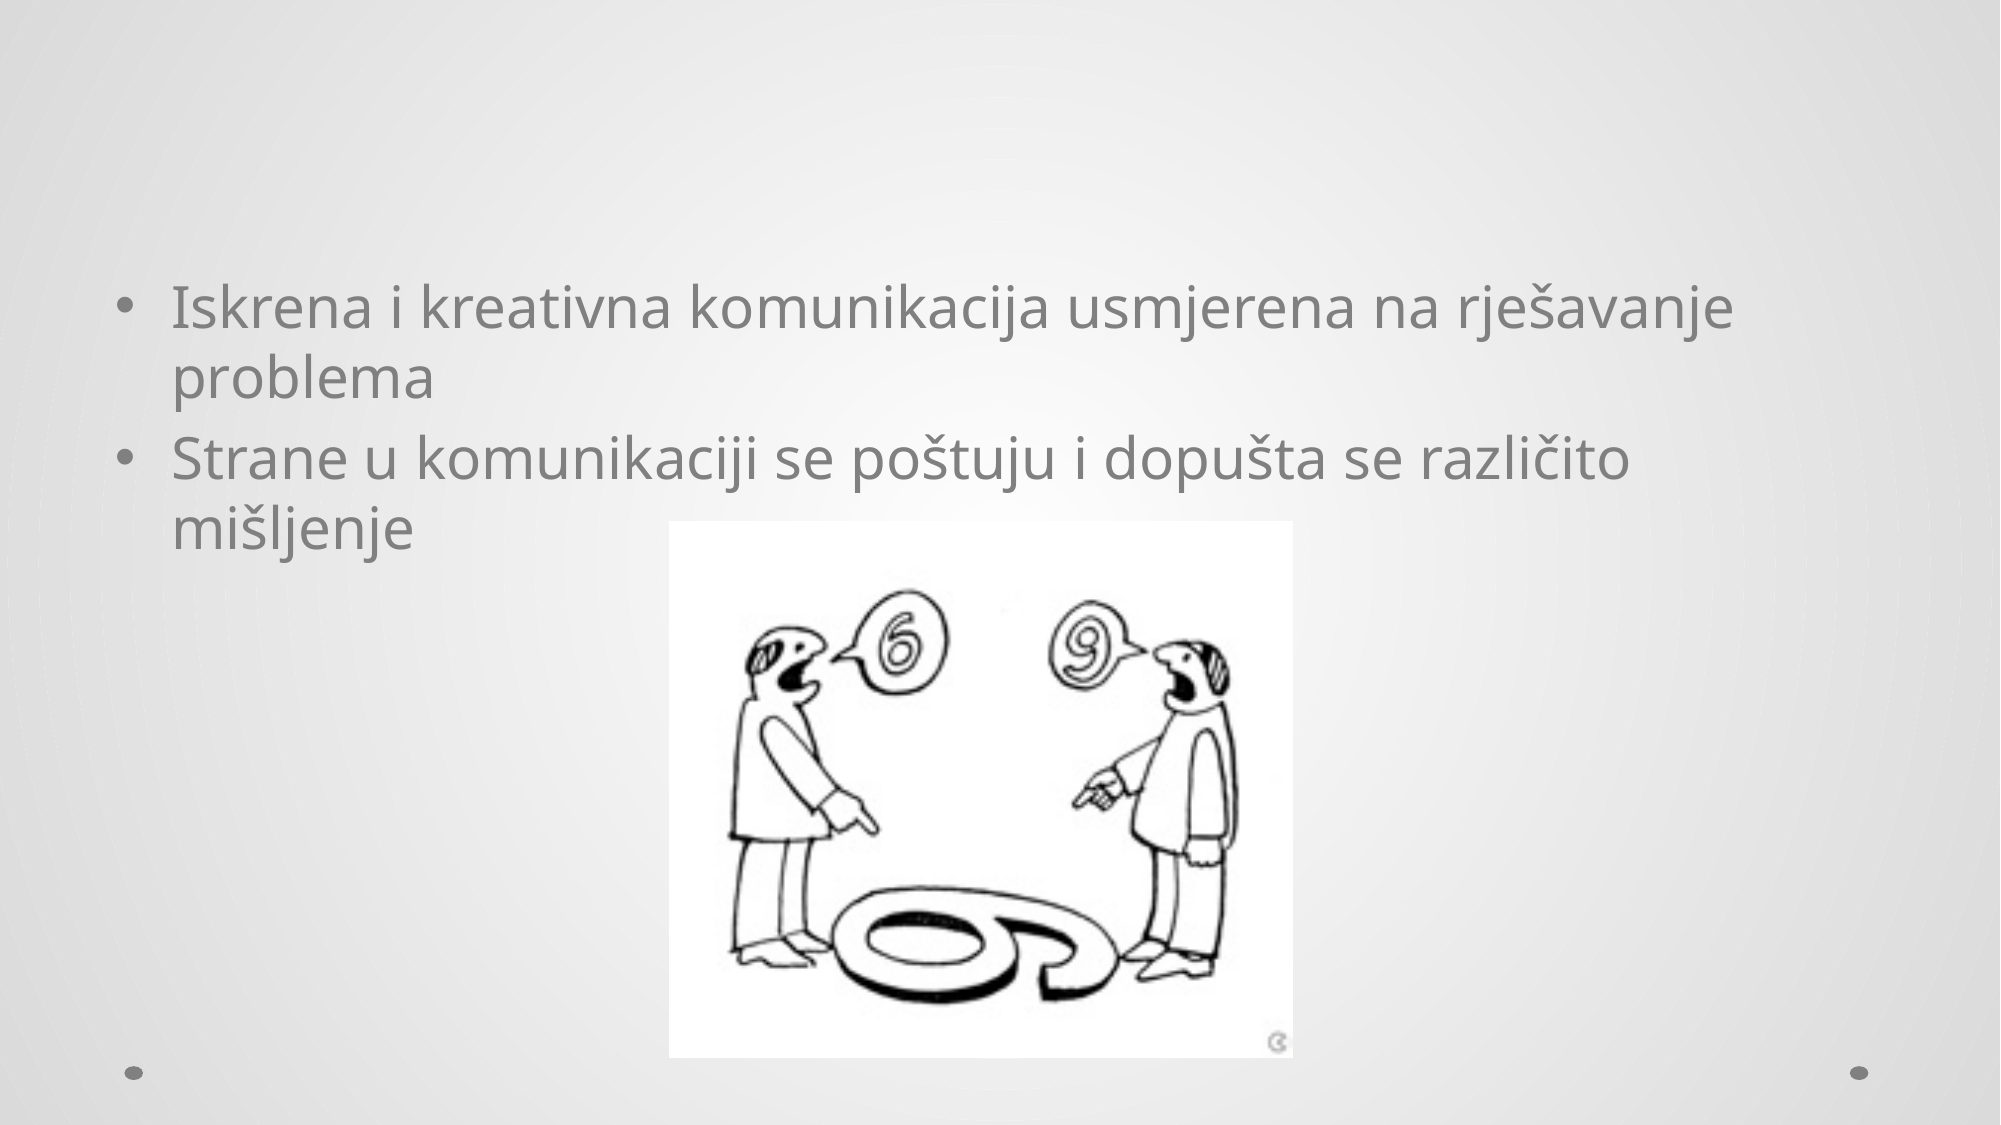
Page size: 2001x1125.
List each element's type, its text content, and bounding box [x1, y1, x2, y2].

list Iskrena i kreativna komunikacija usmjerena na rješavanje problema Strane u komunikaciji se poštuju i dopušta se različito mišljenje [99, 262, 1900, 1005]
picture [669, 521, 1293, 1059]
